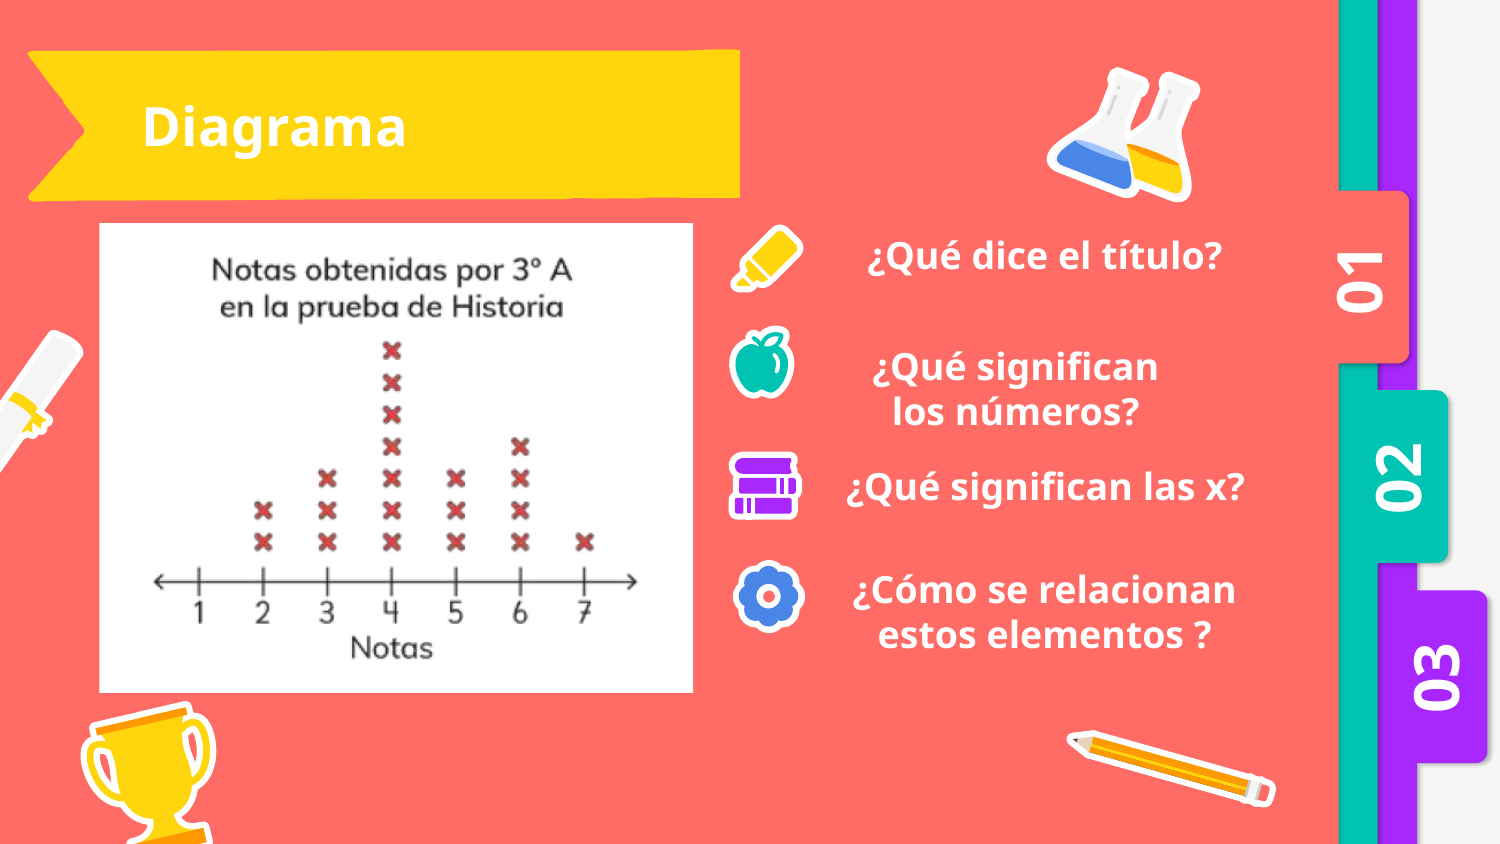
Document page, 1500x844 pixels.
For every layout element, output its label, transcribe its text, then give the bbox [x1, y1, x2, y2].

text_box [726, 331, 800, 393]
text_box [734, 457, 797, 514]
subtitle ¿Qué significan los números? [832, 327, 1200, 389]
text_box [735, 230, 798, 287]
text_box [738, 565, 799, 627]
subtitle ¿Qué significan las x? [804, 447, 1288, 573]
text_box 03 [1398, 621, 1471, 735]
text_box [27, 49, 740, 202]
picture [99, 223, 694, 693]
subtitle ¿Qué dice el título? [803, 216, 1287, 291]
title Diagrama [126, 77, 669, 162]
text_box 01 [1321, 222, 1394, 336]
text_box ¿Cómo se relacionan estos elementos ? [803, 550, 1287, 676]
text_box 02 [1360, 421, 1432, 535]
